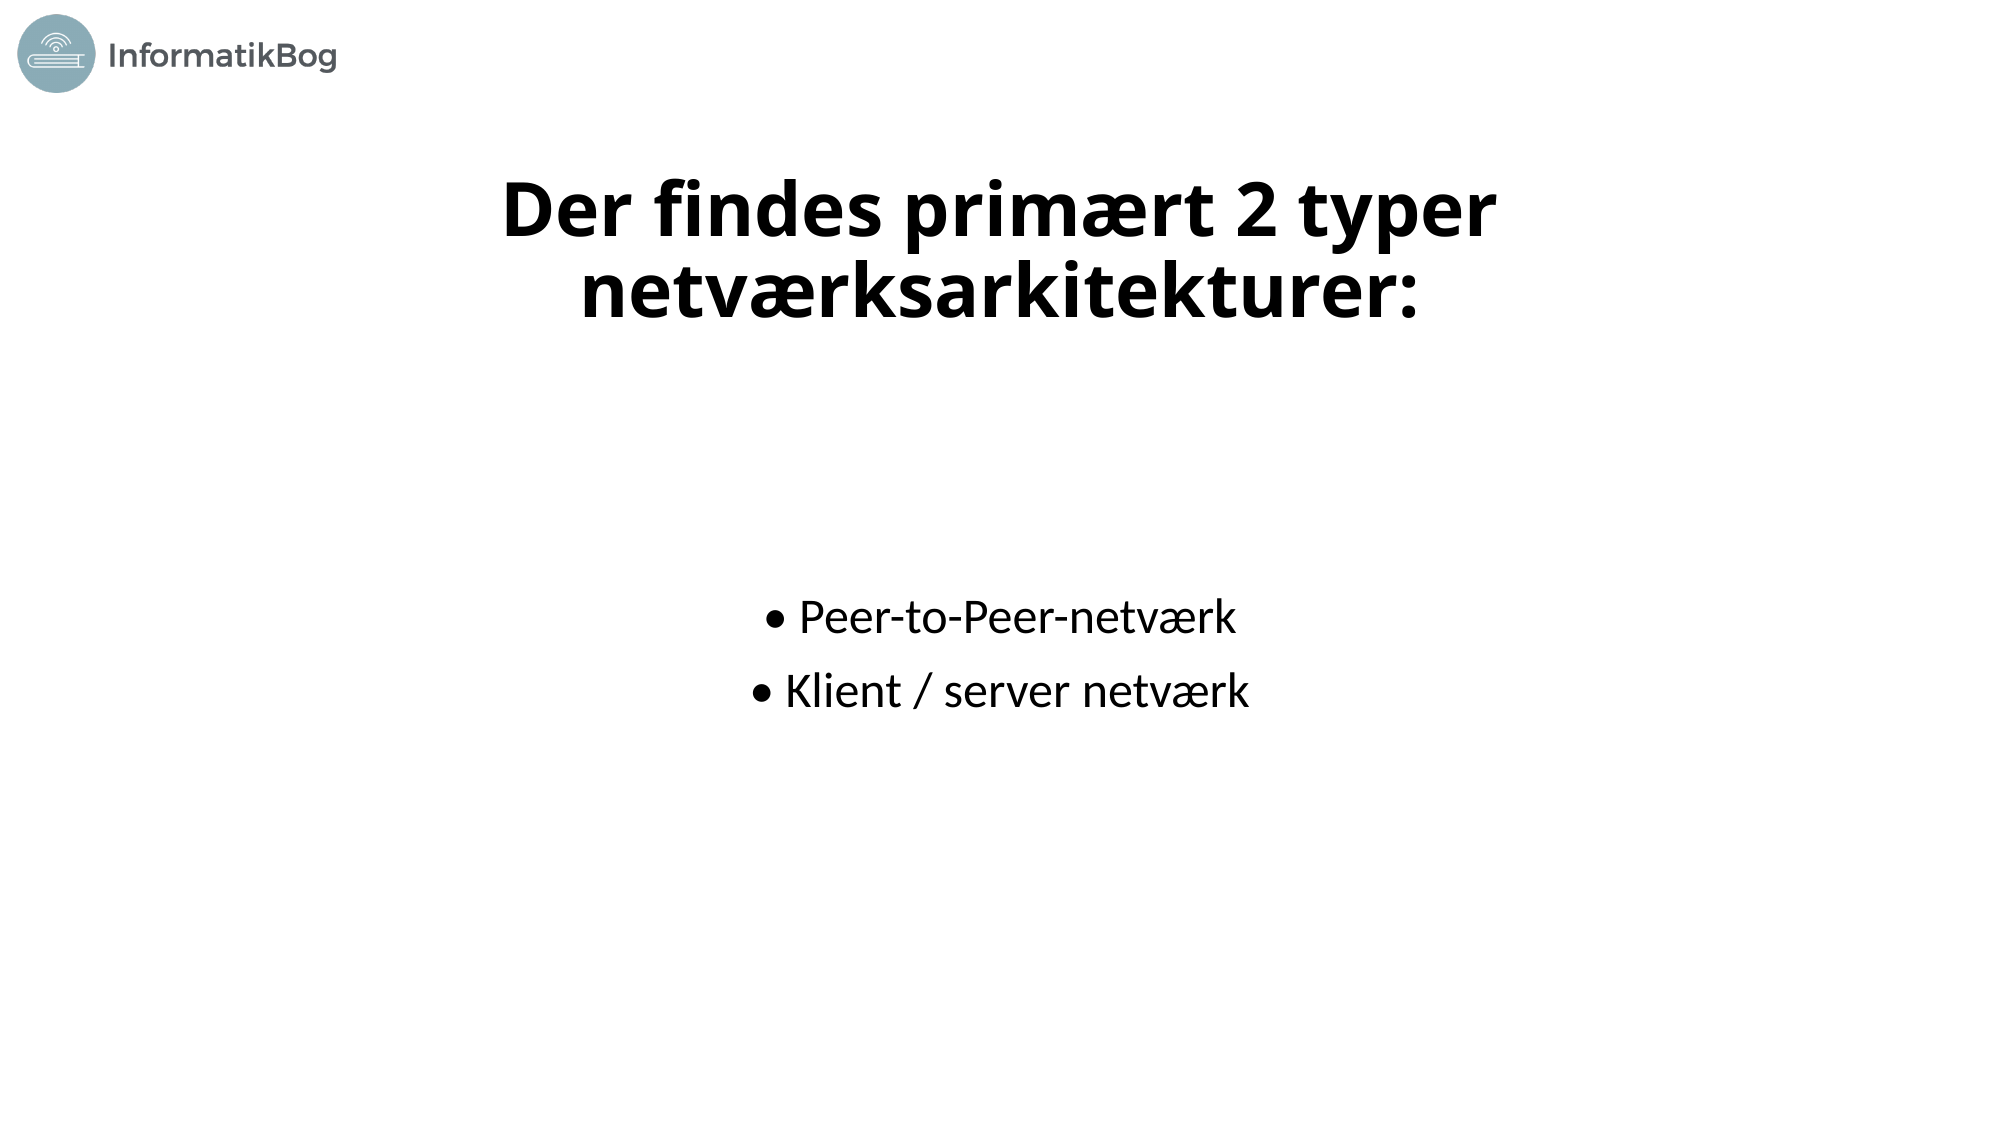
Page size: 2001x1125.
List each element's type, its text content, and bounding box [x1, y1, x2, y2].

picture [16, 13, 336, 94]
title Der findes primært 2 typer netværksarkitekturer: [249, 184, 1750, 341]
subtitle • Peer-to-Peer-netværk • Klient / server netværk [249, 582, 1750, 863]
